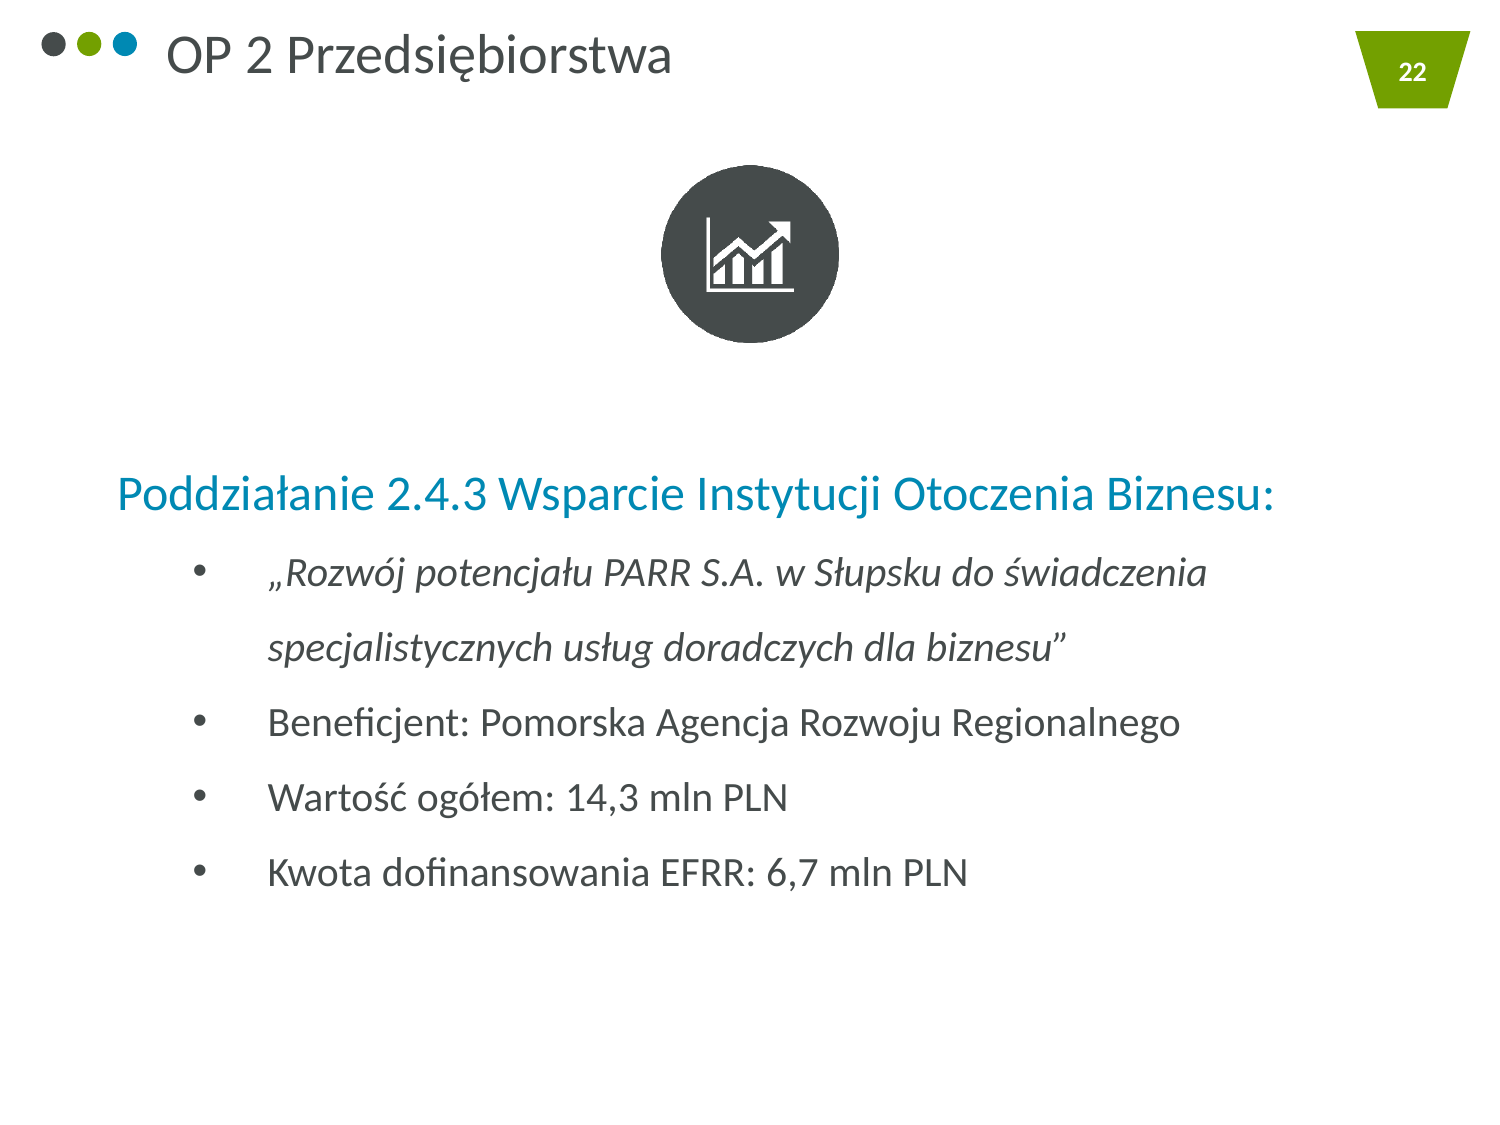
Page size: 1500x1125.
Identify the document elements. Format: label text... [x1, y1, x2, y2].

text_box Poddziałanie 2.4.3 Wsparcie Instytucji Otoczenia Biznesu: „Rozwój potencjału PARR S.A. w Słupsku do świadczenia specjalistycznych usług doradczych dla biznesu” Beneficjent: Pomorska Agencja Rozwoju Regionalnego Wartość ogółem: 14,3 mln PLN Kwota dofinansowania EFRR: 6,7 mln PLN [102, 422, 1404, 903]
picture [661, 165, 839, 343]
text_box OP 2 Przedsiębiorstwa [166, 17, 675, 85]
